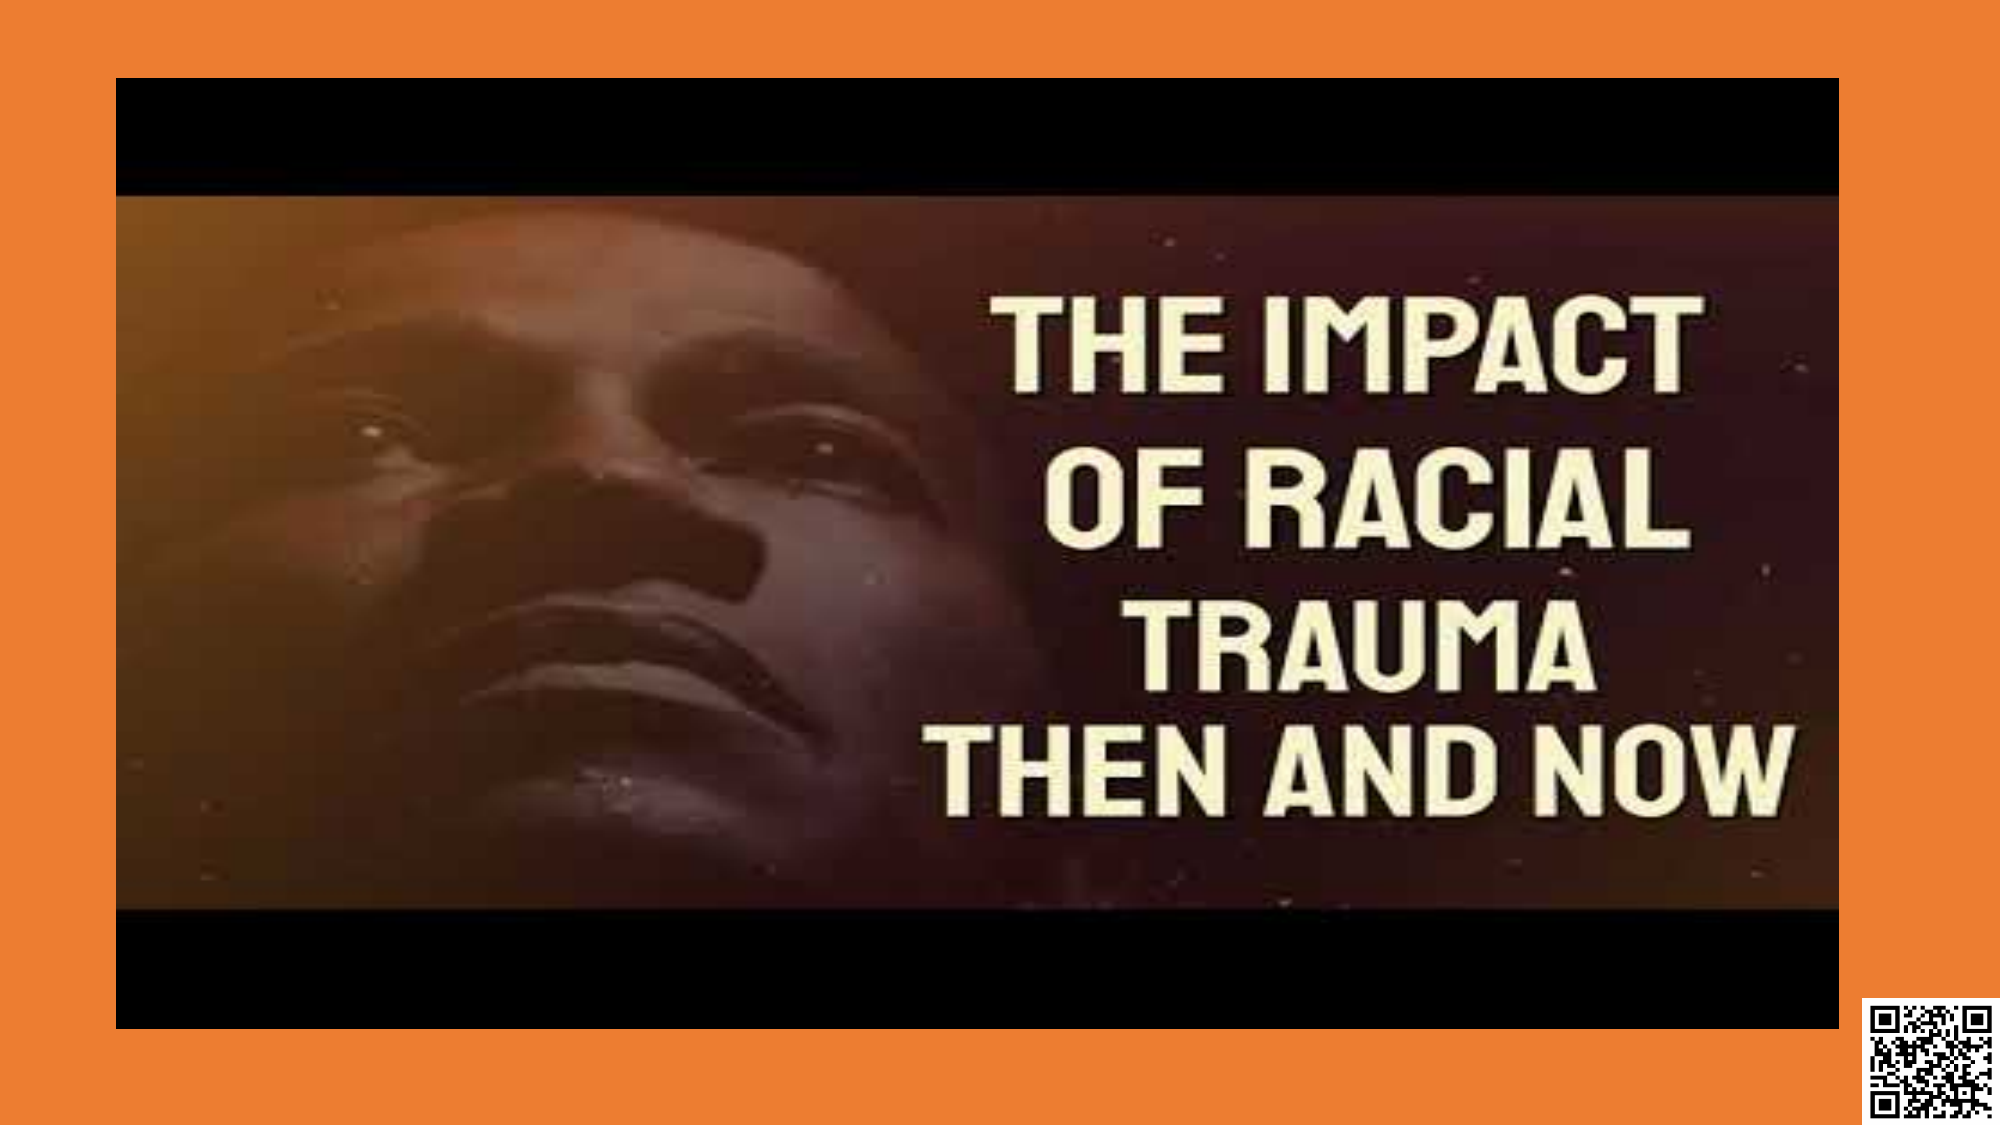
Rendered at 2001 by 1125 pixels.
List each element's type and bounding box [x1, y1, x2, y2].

list [115, 77, 1840, 1030]
picture [1862, 998, 2000, 1125]
